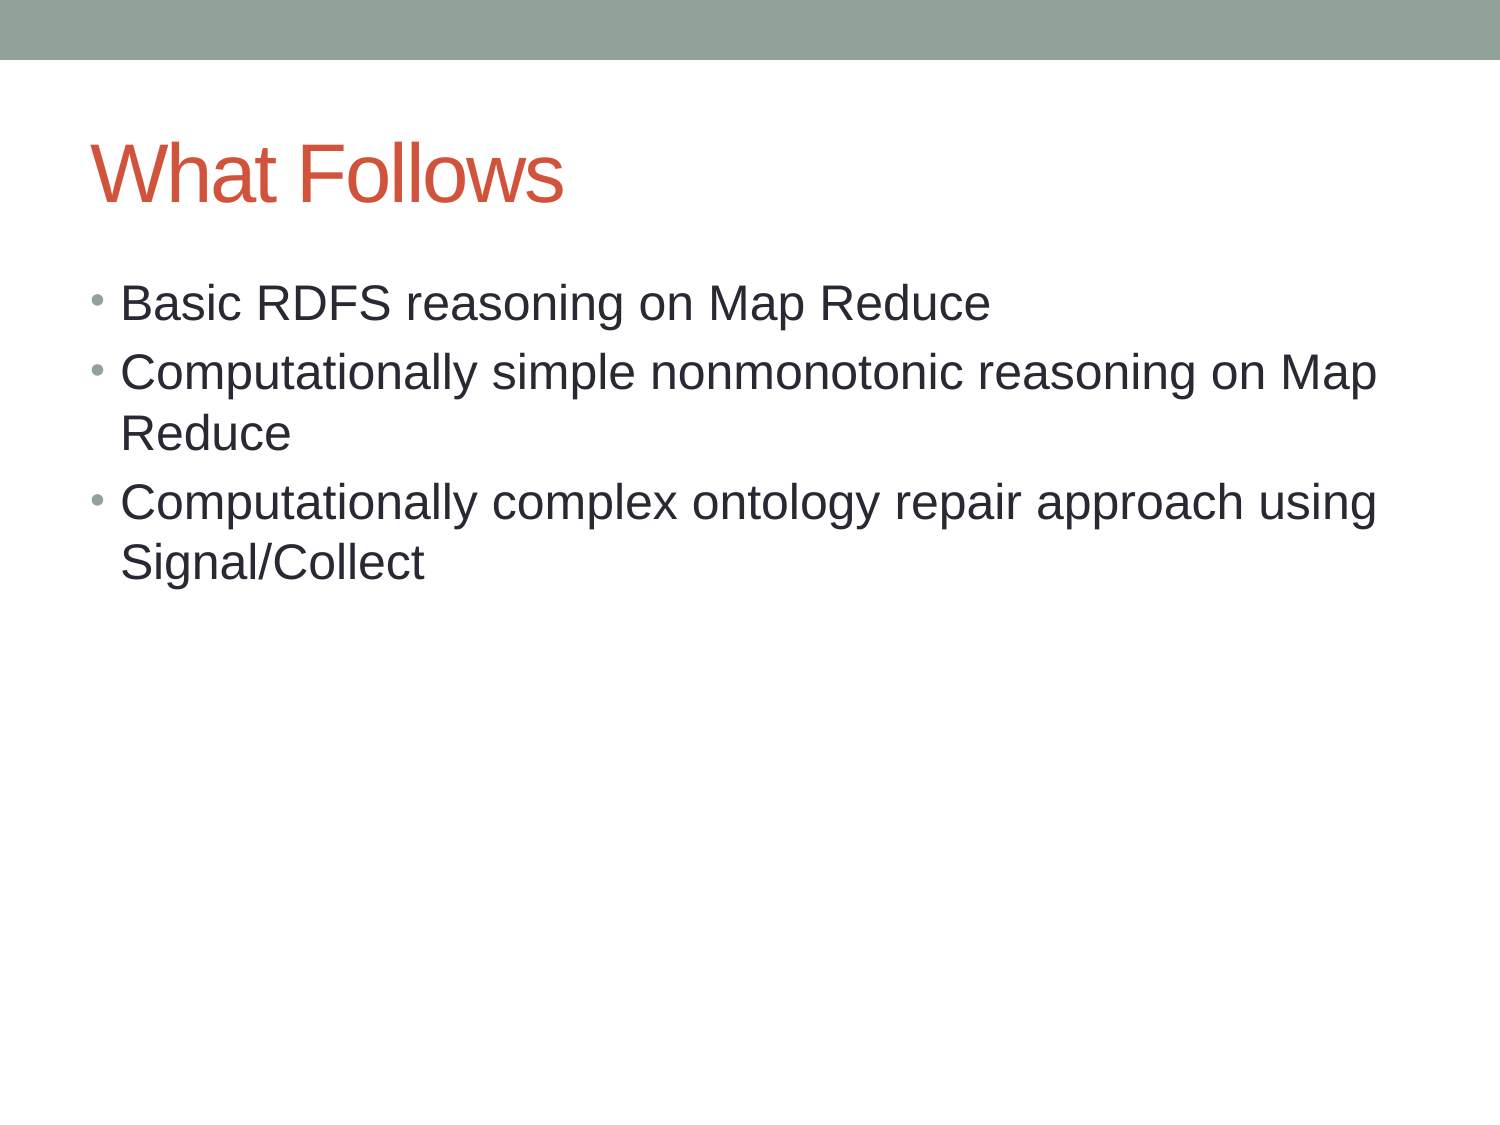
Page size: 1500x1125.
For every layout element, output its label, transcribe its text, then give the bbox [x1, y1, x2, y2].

list Basic RDFS reasoning on Map Reduce Computationally simple nonmonotonic reasoning on Map Reduce Computationally complex ontology repair approach using Signal/Collect [75, 262, 1425, 1063]
title What Follows [75, 87, 1425, 250]
